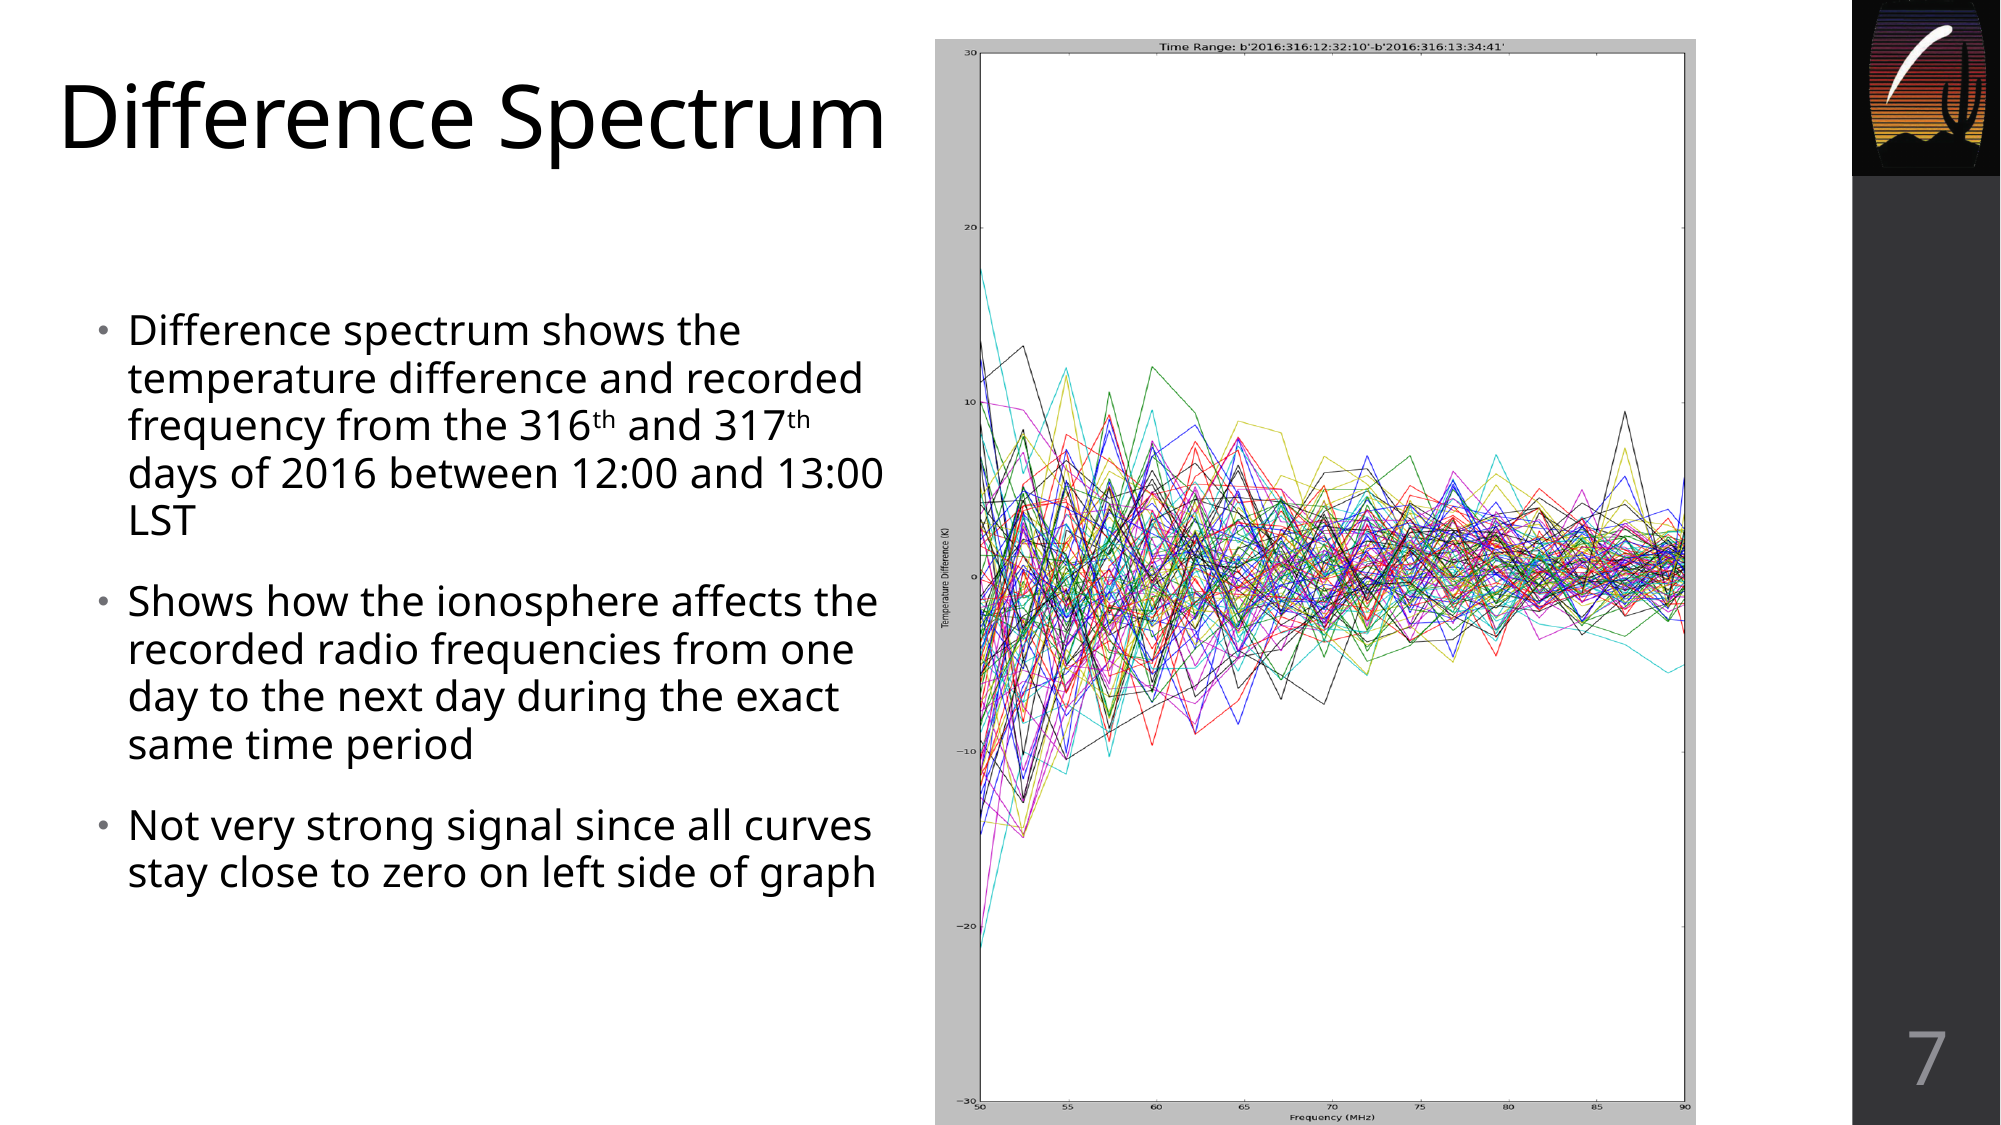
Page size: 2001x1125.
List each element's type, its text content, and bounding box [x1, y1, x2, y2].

slide_number 7 [1852, 1012, 2000, 1110]
list Difference spectrum shows the temperature difference and recorded frequency from the 316th and 317th days of 2016 between 12:00 and 13:00 LST Shows how the ionosphere affects the recorded radio frequencies from one day to the next day during the exact same time period Not very strong signal since all curves stay close to zero on left side of graph [82, 299, 905, 1014]
picture [1851, 0, 2000, 176]
title Difference Spectrum [42, 60, 922, 176]
picture [935, 38, 1697, 1125]
